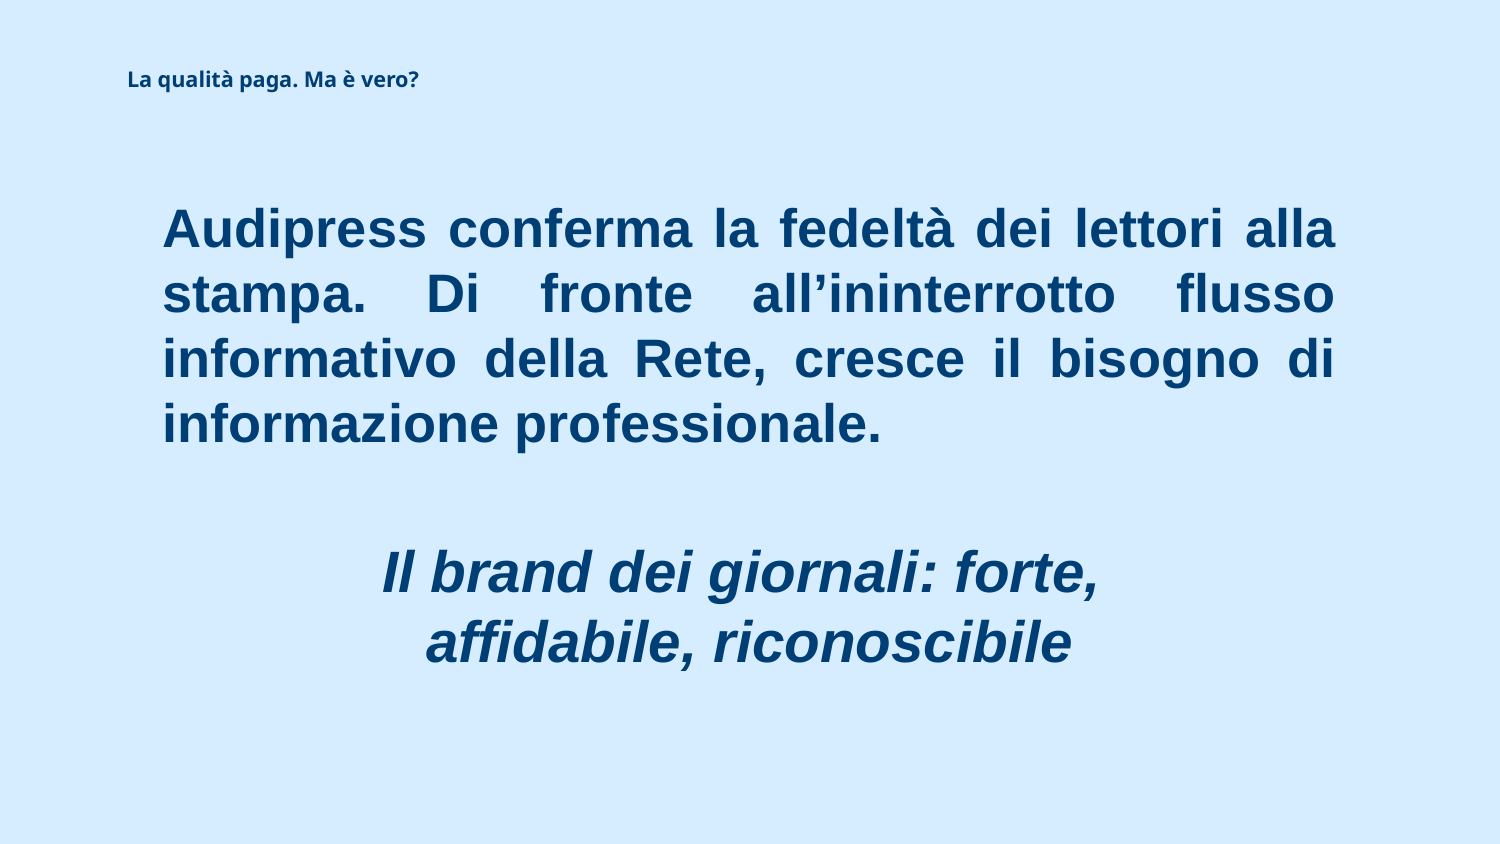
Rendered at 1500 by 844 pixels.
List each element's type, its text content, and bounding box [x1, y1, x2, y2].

title La qualità paga. Ma è vero? [112, 32, 1388, 127]
subtitle Audipress conferma la fedeltà dei lettori alla stampa. Di fronte all’ininterrotto flusso informativo della Rete, cresce il bisogno di informazione professionale. Il brand dei giornali: forte, affidabile, riconoscibile [147, 185, 1353, 765]
